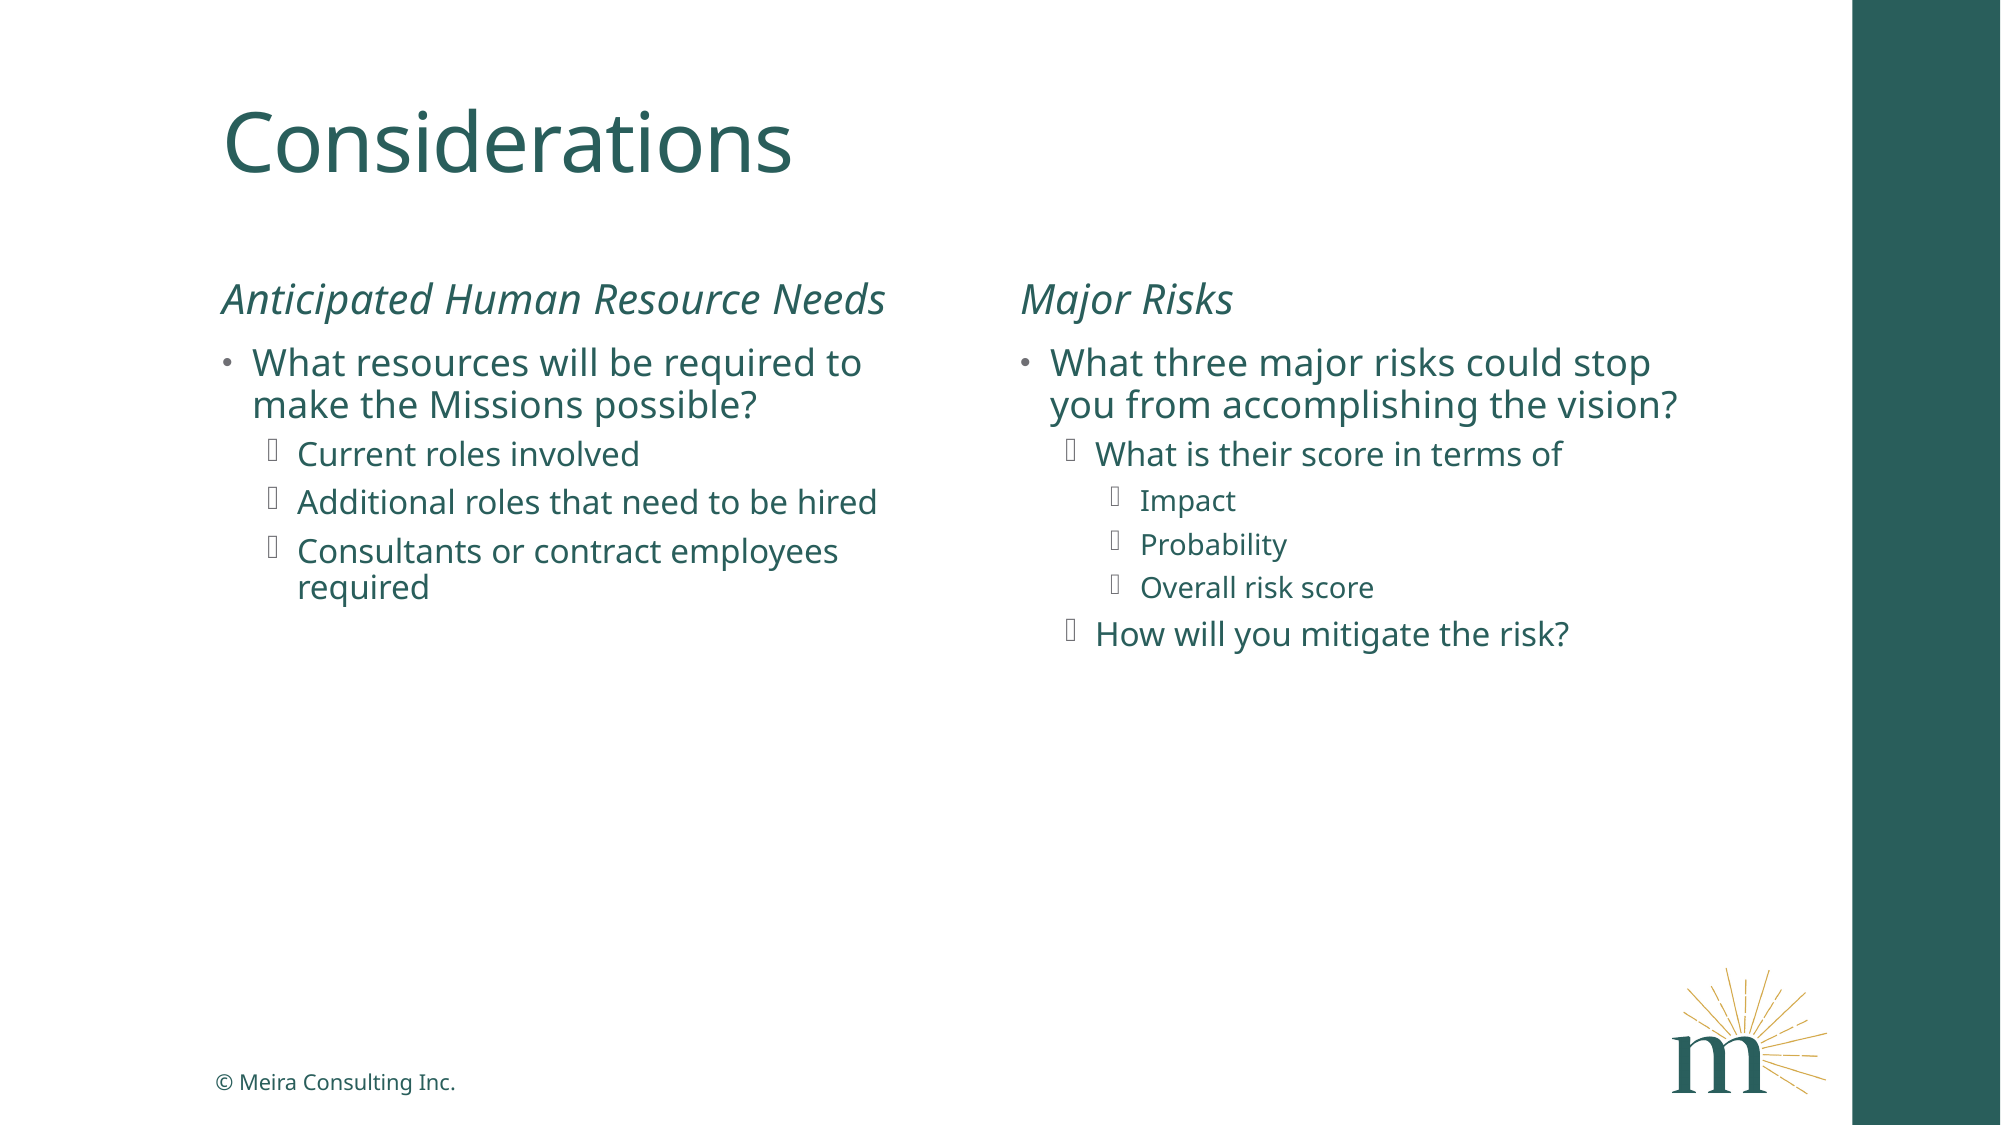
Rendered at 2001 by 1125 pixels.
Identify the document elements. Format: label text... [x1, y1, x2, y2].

list Anticipated Human Resource Needs [206, 211, 942, 332]
list Major Risks [1005, 211, 1740, 332]
list What resources will be required to make the Missions possible? Current roles involved Additional roles that need to be hired Consultants or contract employees required [206, 334, 942, 1013]
title Considerations [206, 60, 1797, 198]
picture [1671, 963, 1833, 1095]
list What three major risks could stop you from accomplishing the vision? What is their score in terms of Impact Probability Overall risk score How will you mitigate the risk? [1005, 334, 1740, 1013]
